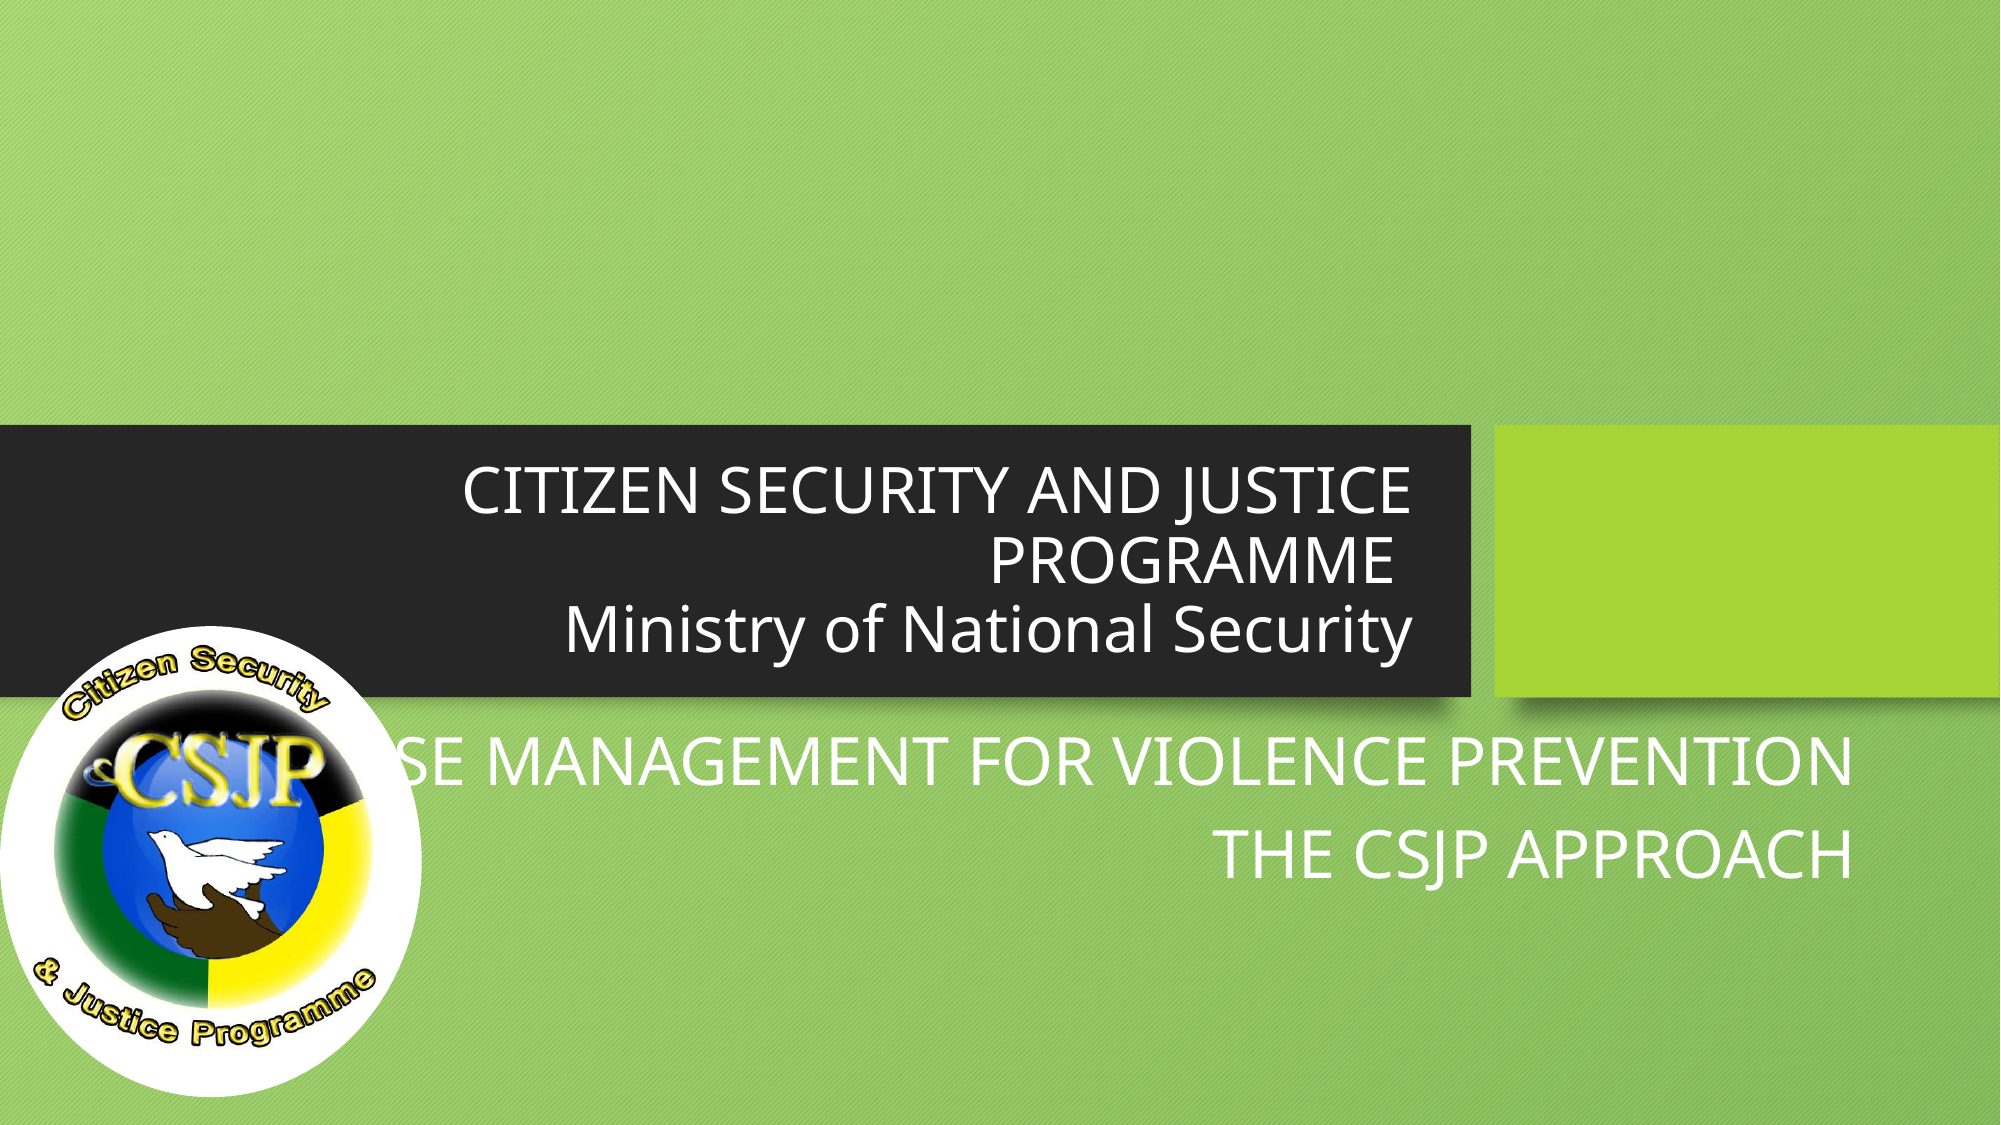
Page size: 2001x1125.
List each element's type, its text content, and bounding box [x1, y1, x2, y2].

title CITIZEN SECURITY AND JUSTICE PROGRAMME Ministry of National Security [111, 448, 1428, 674]
picture [1494, 698, 2000, 742]
subtitle CASE MANAGEMENT FOR VIOLENCE PREVENTION THE CSJP APPROACH [422, 720, 1873, 905]
picture [0, 625, 1472, 1098]
